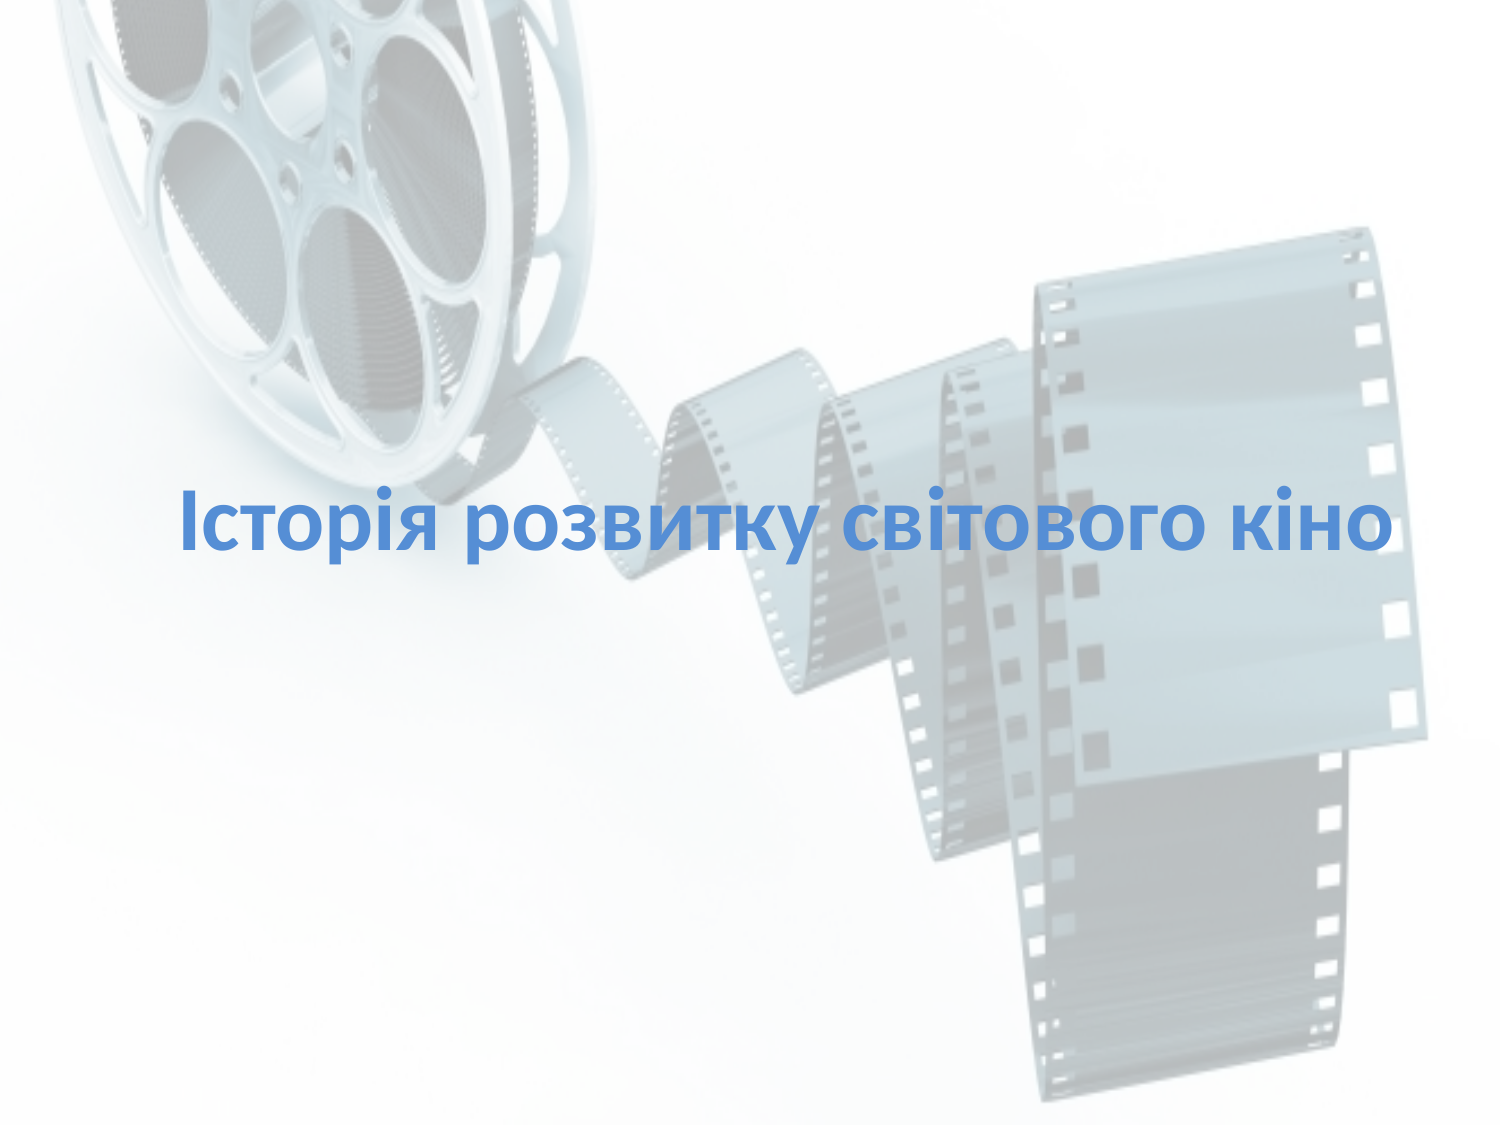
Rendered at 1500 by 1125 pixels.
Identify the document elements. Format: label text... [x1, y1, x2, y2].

title Історія розвитку світового кіно [111, 326, 1463, 703]
